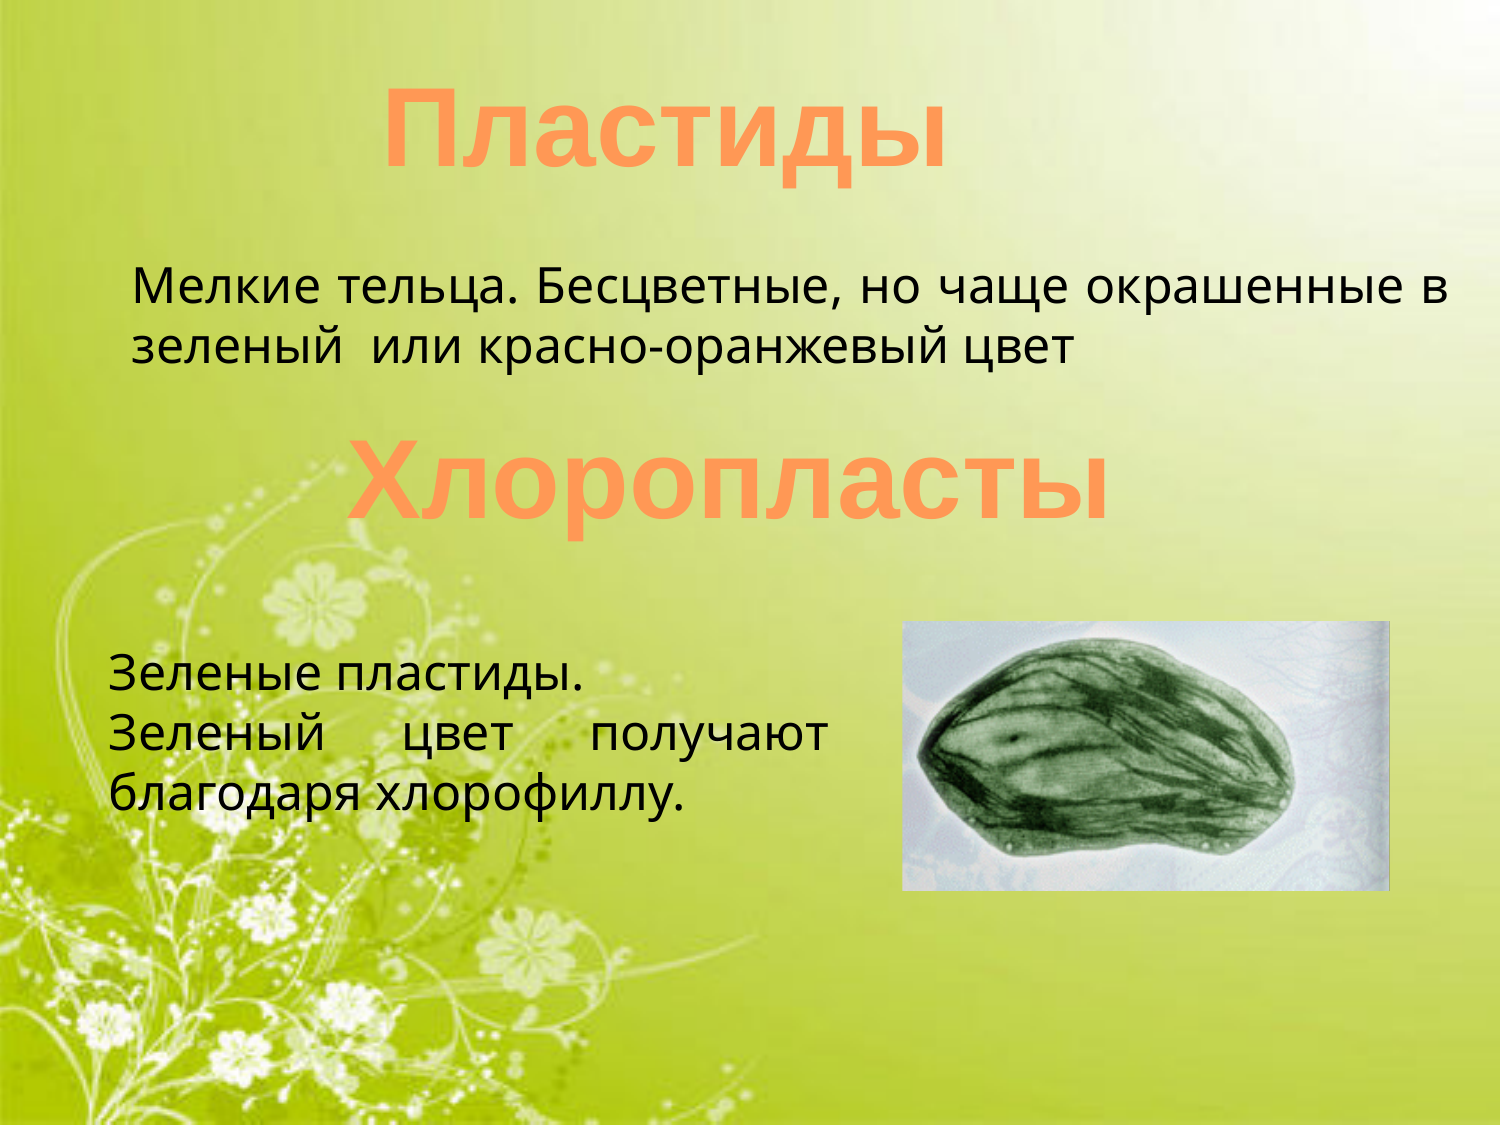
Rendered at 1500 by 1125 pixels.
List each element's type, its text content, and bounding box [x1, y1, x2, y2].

text_box Пластиды [366, 46, 966, 197]
text_box Зеленые пластиды. Зеленый цвет получают благодаря хлорофиллу. [93, 632, 844, 828]
text_box Хлоропласты [332, 398, 1129, 549]
picture [0, 0, 1500, 1125]
text_box Мелкие тельца. Бесцветные, но чаще окрашенные в зеленый или красно-оранжевый цвет [117, 246, 1465, 381]
